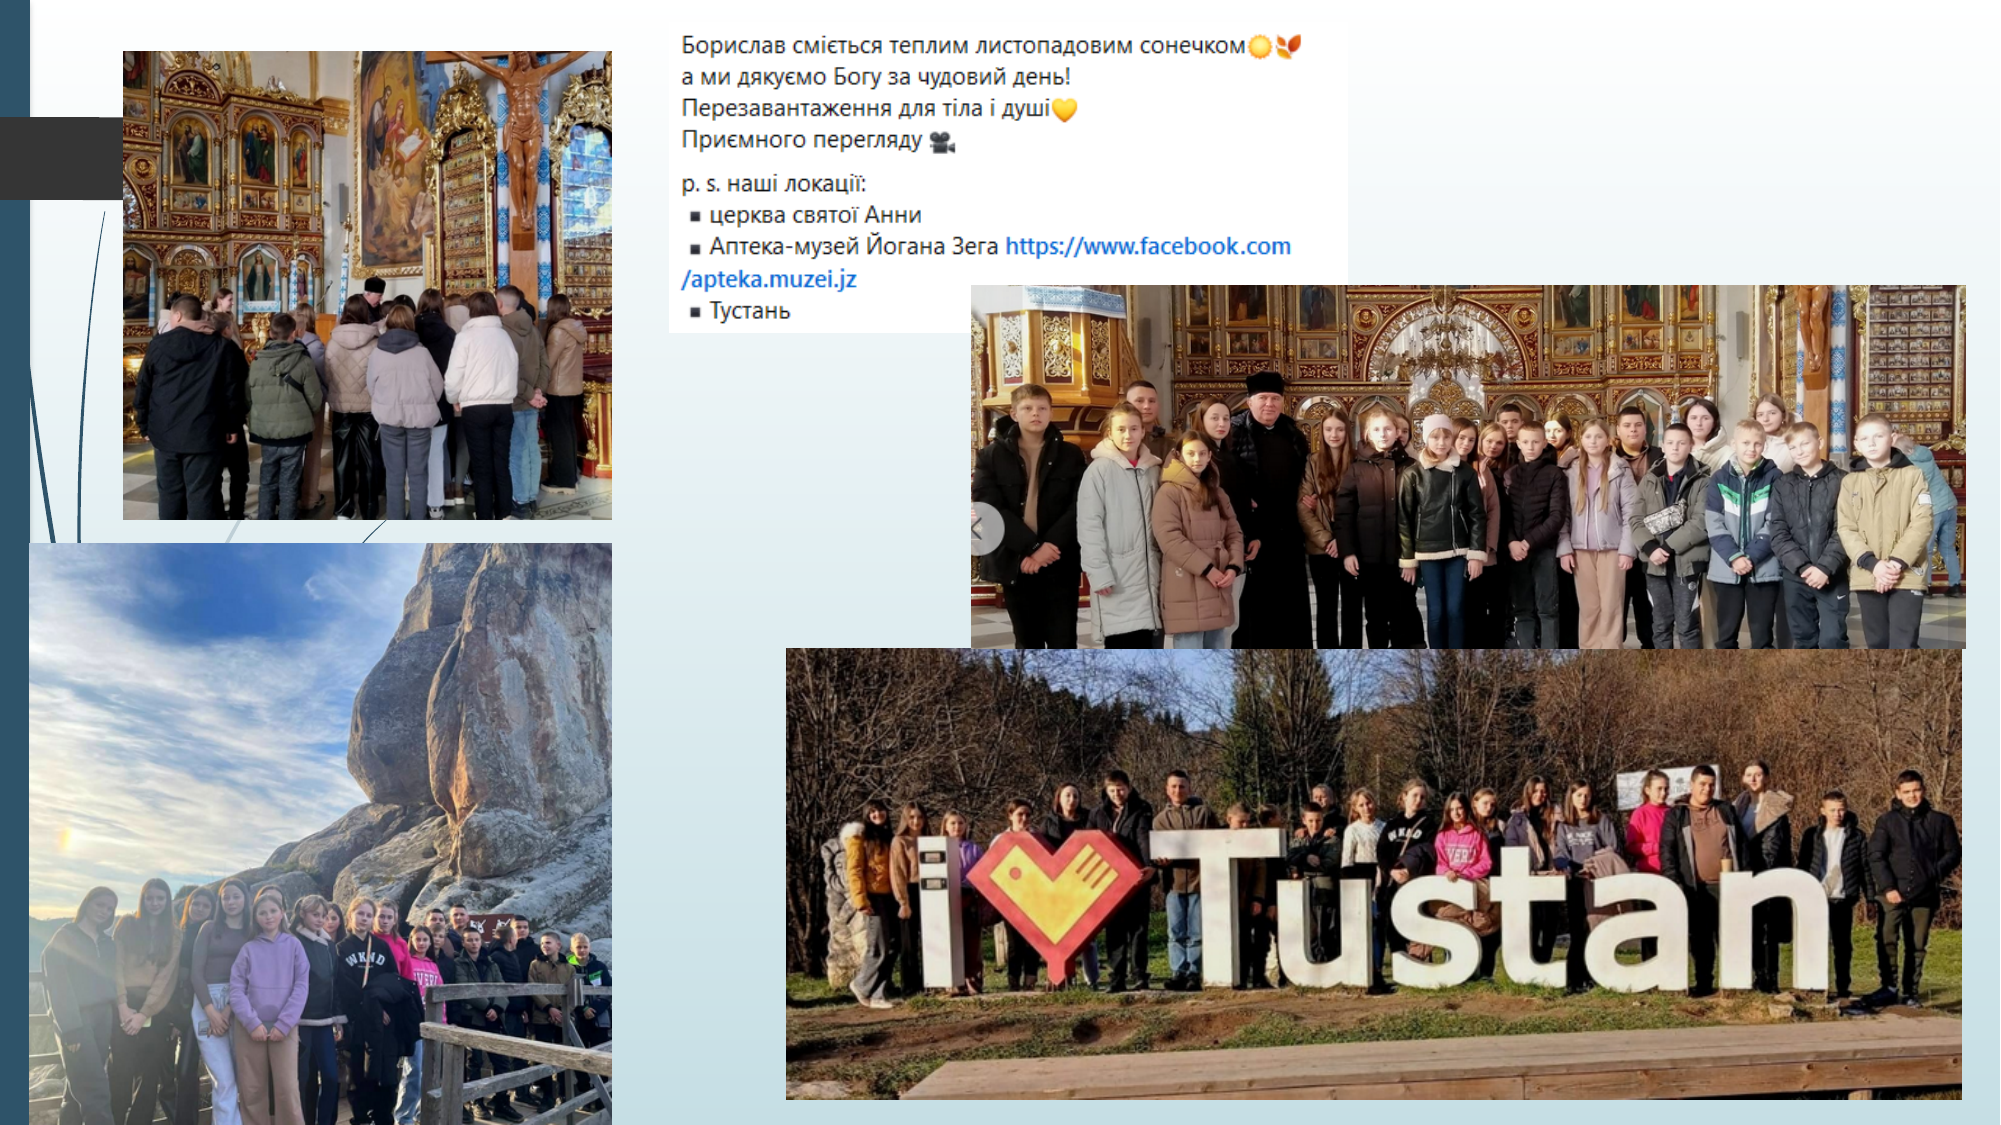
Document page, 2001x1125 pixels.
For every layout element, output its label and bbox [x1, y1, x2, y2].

picture [29, 542, 612, 1125]
list [669, 22, 1349, 333]
picture [123, 51, 612, 520]
picture [786, 285, 1966, 1100]
